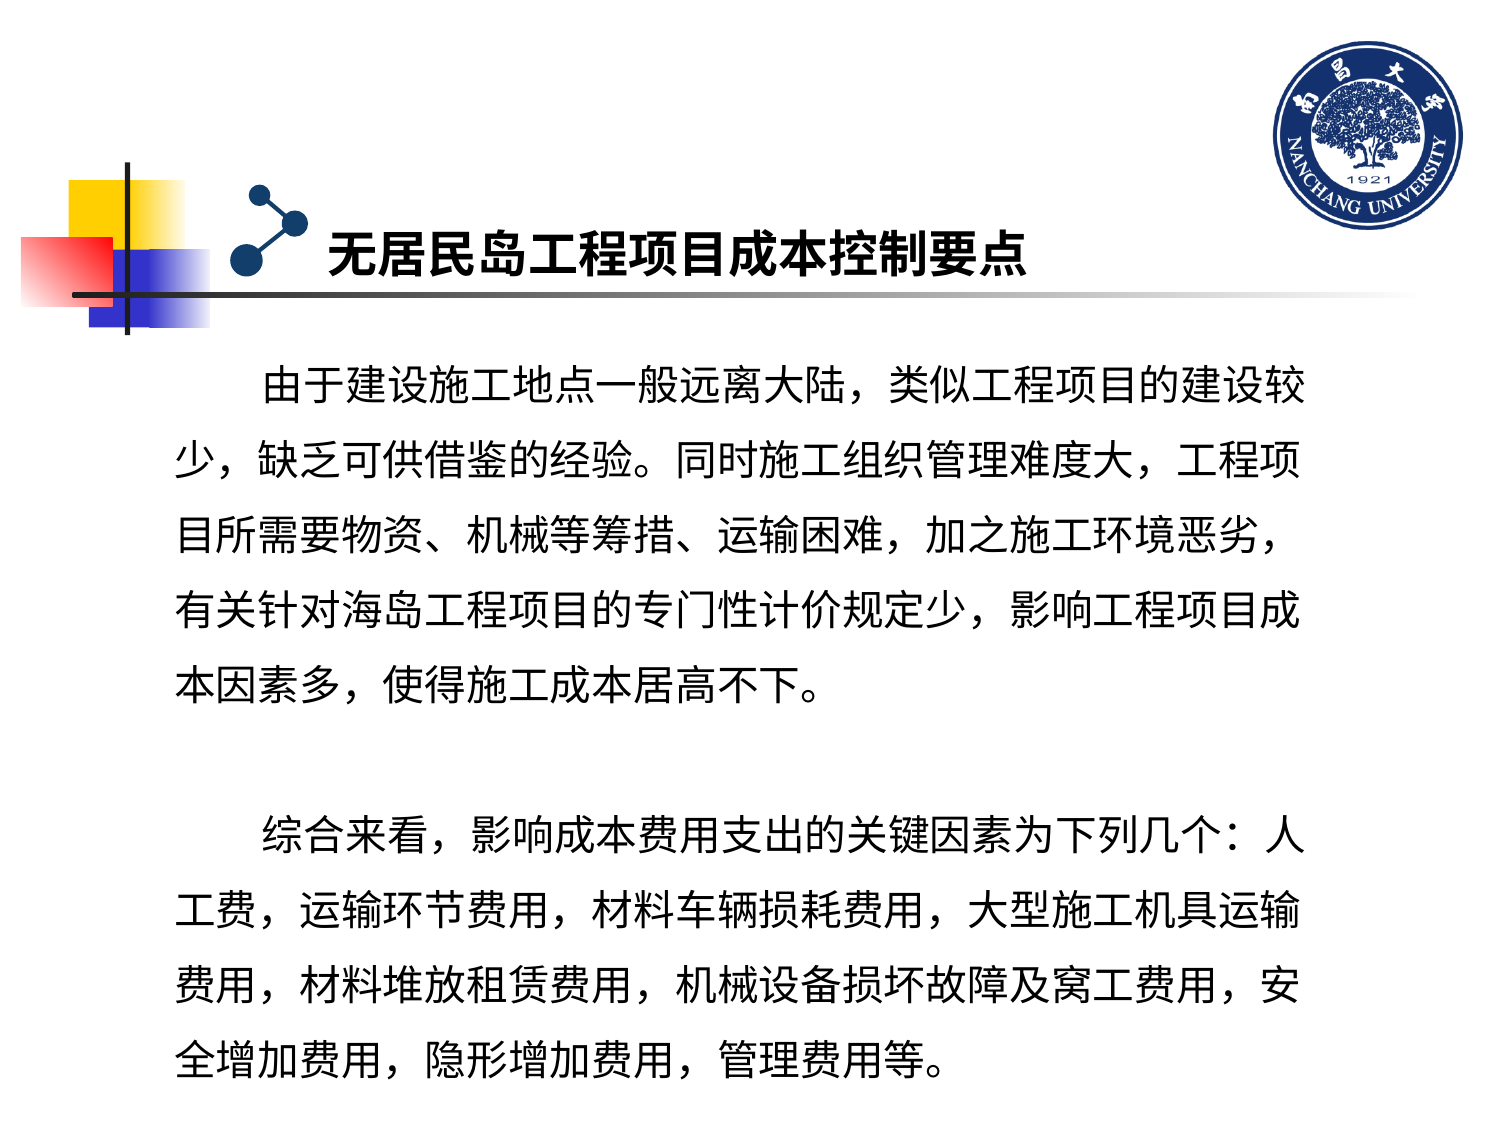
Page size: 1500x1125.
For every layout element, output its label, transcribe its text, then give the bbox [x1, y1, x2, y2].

text_box 由于建设施工地点一般远离大陆，类似工程项目的建设较少，缺乏可供借鉴的经验。同时施工组织管理难度大，工程项目所需要物资、机械等筹措、运输困难，加之施工环境恶劣，有关针对海岛工程项目的专门性计价规定少，影响工程项目成本因素多，使得施工成本居高不下。 综合来看，影响成本费用支出的关键因素为下列几个：人工费，运输环节费用，材料车辆损耗费用，大型施工机具运输费用，材料堆放租赁费用，机械设备损坏故障及窝工费用，安全增加费用，隐形增加费用，管理费用等。 [159, 326, 1326, 1091]
picture [1266, 31, 1474, 238]
title 无居民岛工程项目成本控制要点 [312, 231, 1365, 350]
text_box [230, 184, 309, 277]
